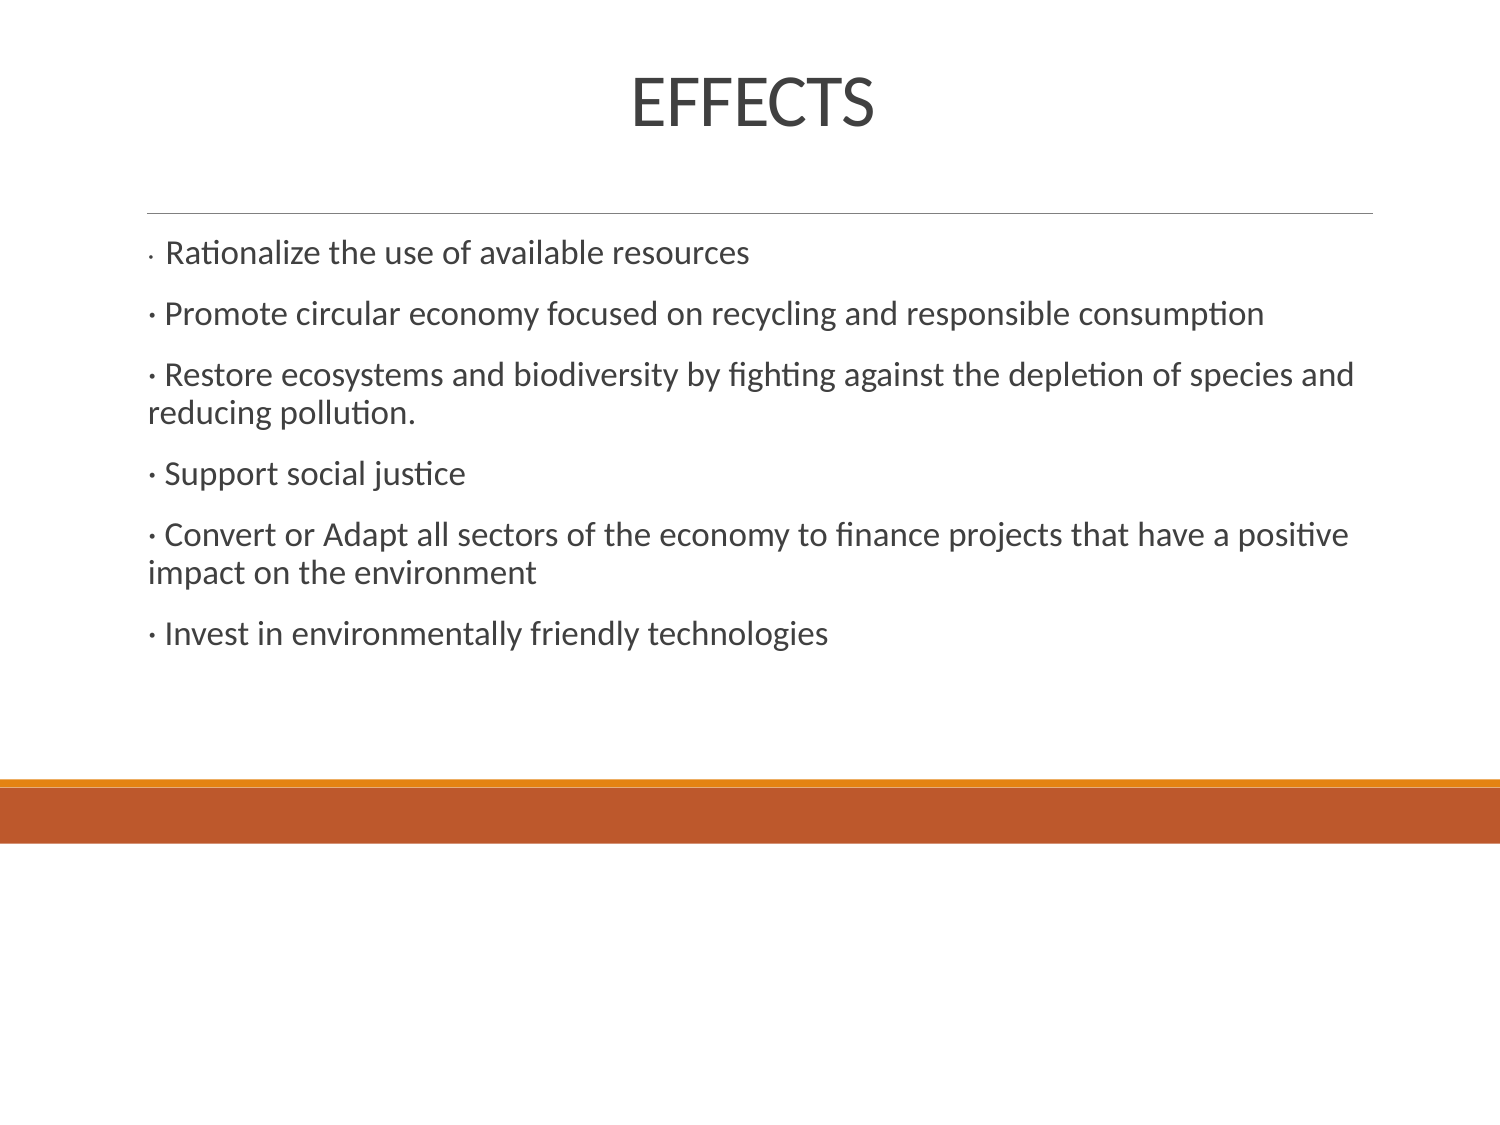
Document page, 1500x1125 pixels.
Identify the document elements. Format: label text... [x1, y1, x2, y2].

list · Rationalize the use of available resources · Promote circular economy focused on recycling and responsible consumption · Restore ecosystems and biodiversity by fighting against the depletion of species and reducing pollution. · Support social justice · Convert or Adapt all sectors of the economy to finance projects that have a positive impact on the environment · Invest in environmentally friendly technologies [135, 227, 1373, 723]
title EFFECTS [135, 0, 1373, 150]
